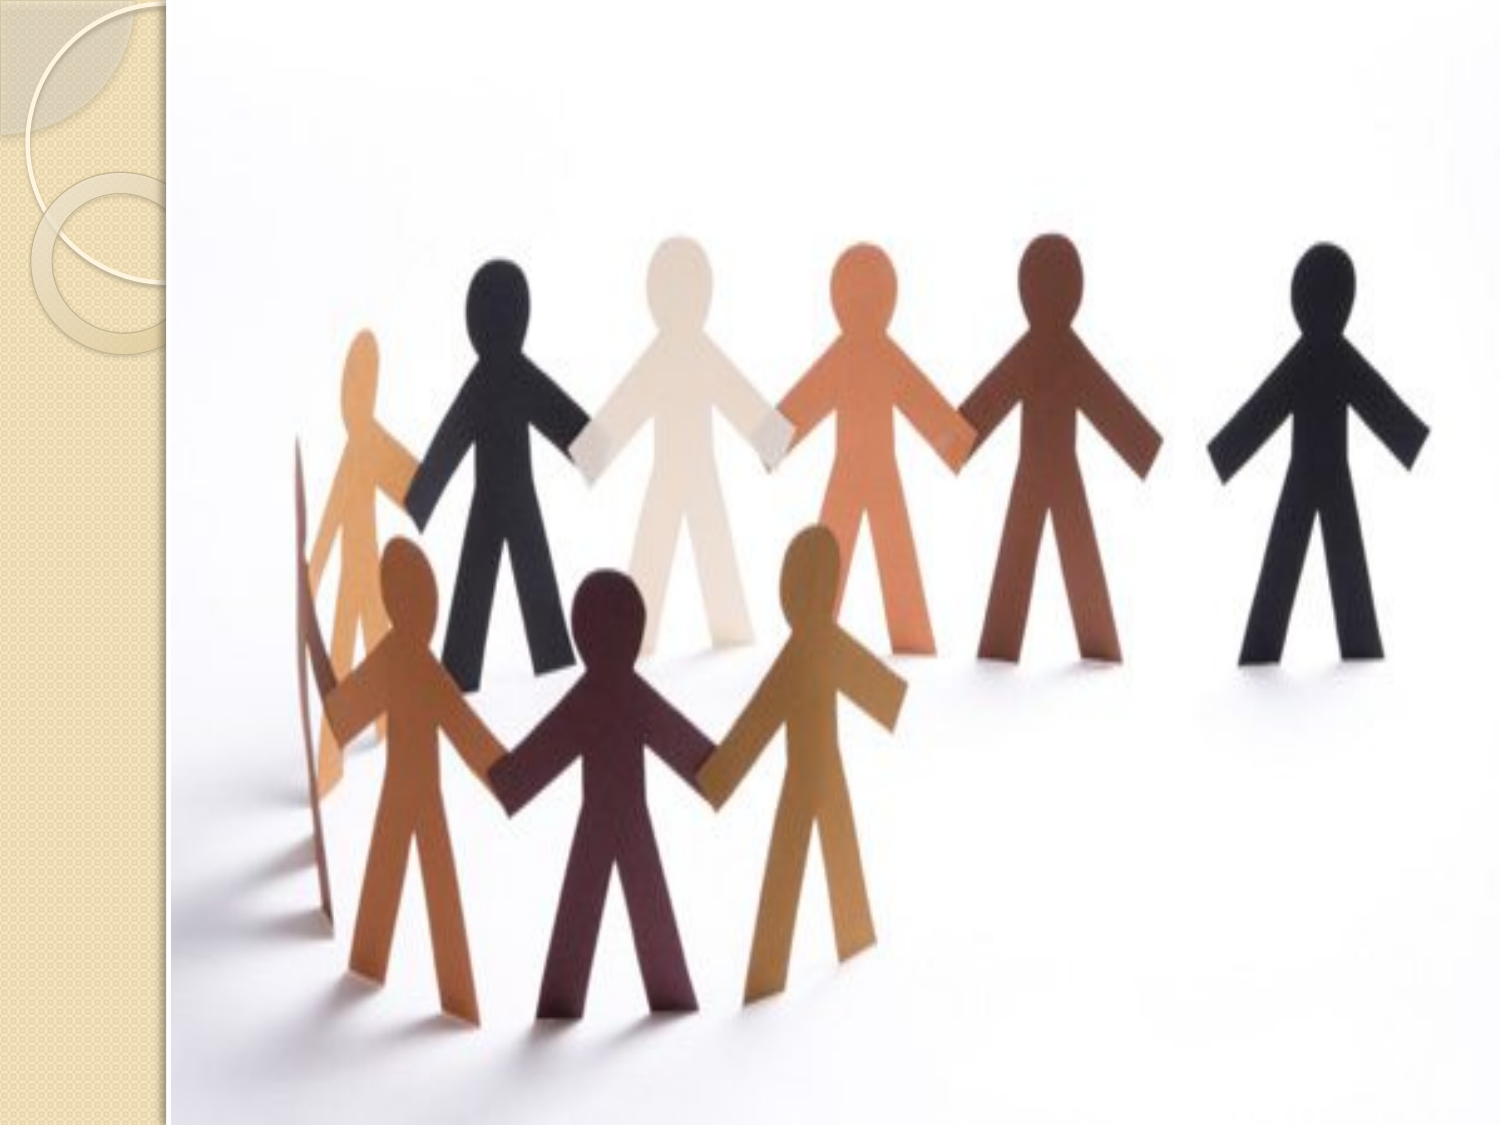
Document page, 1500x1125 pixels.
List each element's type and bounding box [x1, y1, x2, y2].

list [170, 0, 1500, 1125]
